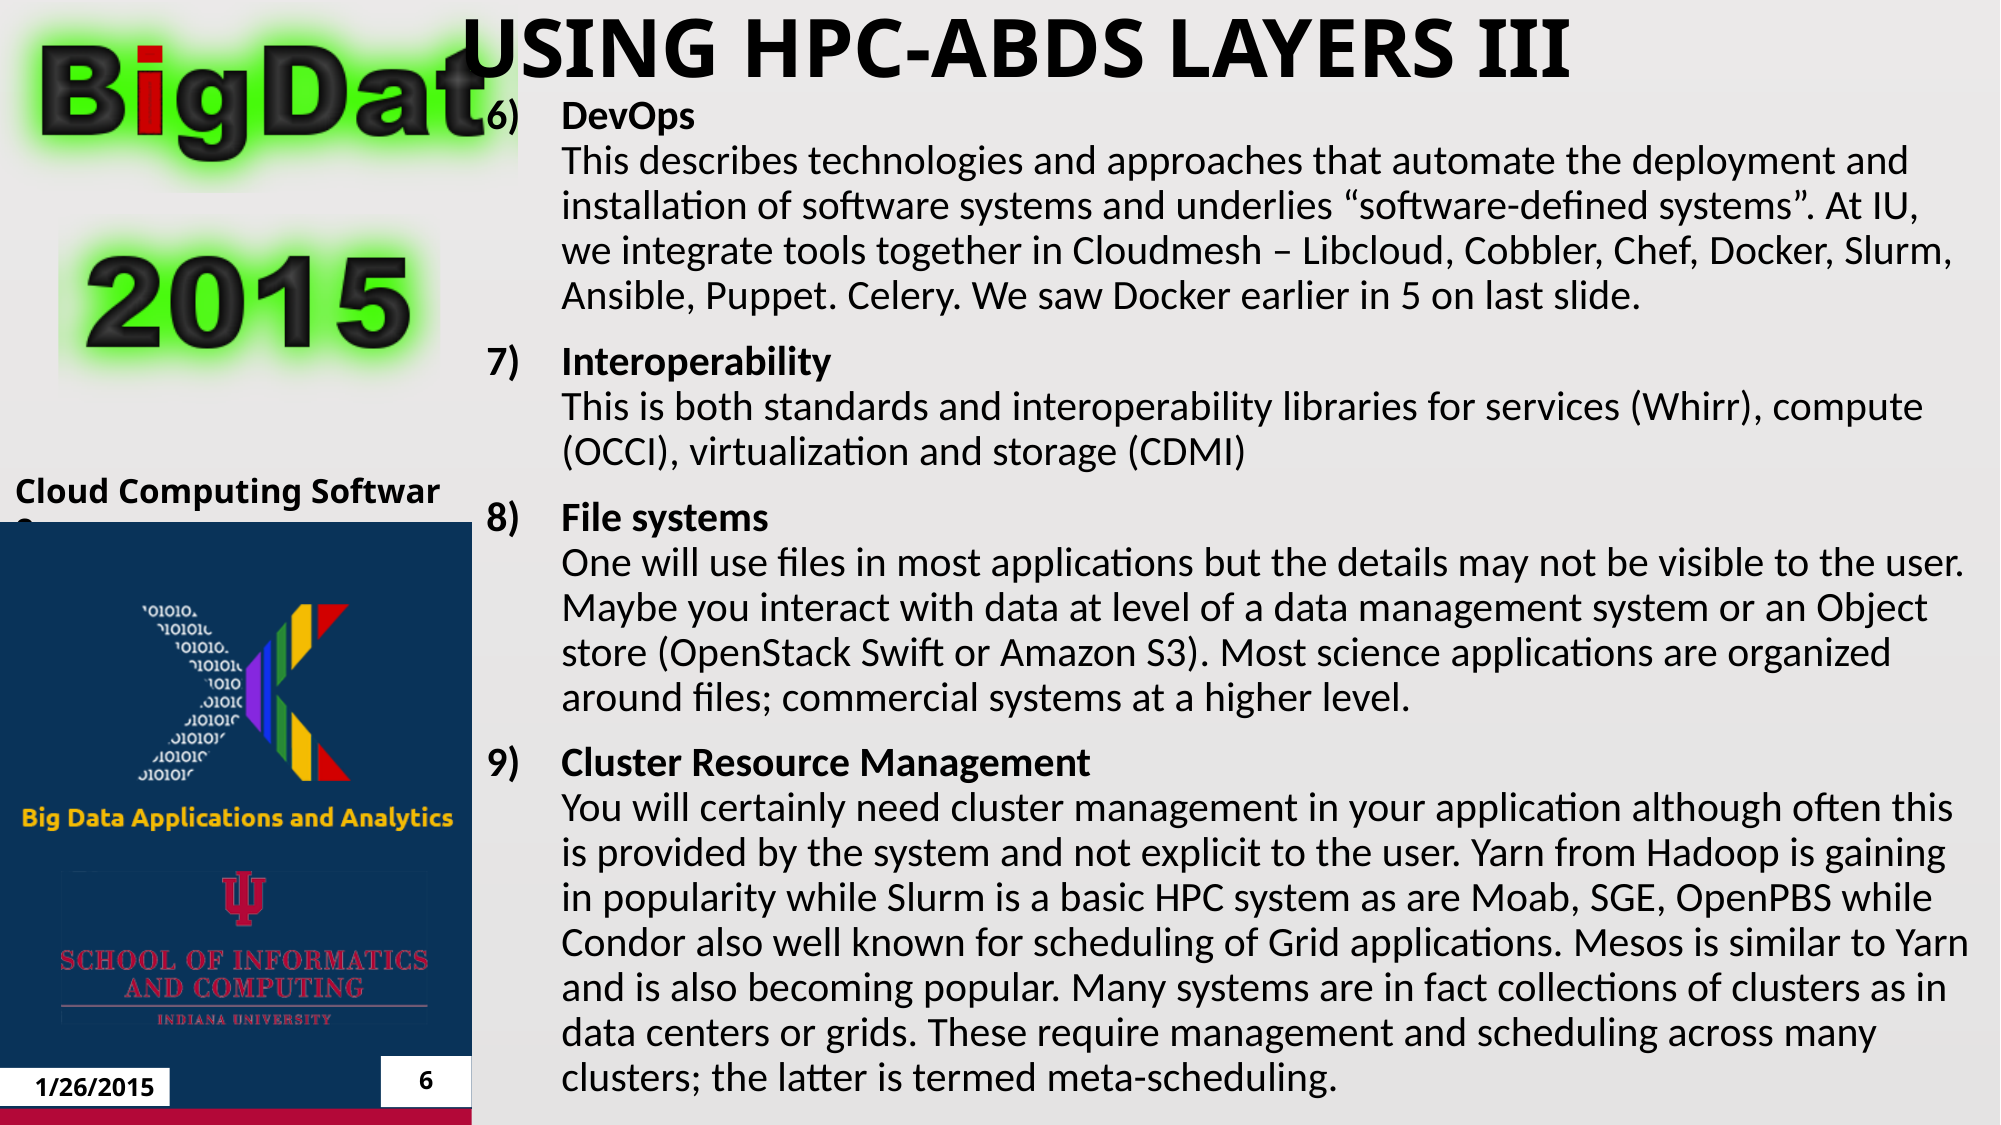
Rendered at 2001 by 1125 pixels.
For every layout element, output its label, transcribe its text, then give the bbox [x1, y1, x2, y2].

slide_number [0, 1067, 170, 1106]
list DevOps This describes technologies and approaches that automate the deployment and installation of software systems and underlies “software-defined systems”. At IU, we integrate tools together in Cloudmesh – Libcloud, Cobbler, Chef, Docker, Slurm, Ansible, Puppet. Celery. We saw Docker earlier in 5 on last slide. Interoperability This is both standards and interoperability libraries for services (Whirr), compute (OCCI), virtualization and storage (CDMI) File systems One will use files in most applications but the details may not be visible to the user. Maybe you interact with data at level of a data management system or an Object store (OpenStack Swift or Amazon S3). Most science applications are organized around files; commercial systems at a higher level. Cluster Resource Management You will certainly need cluster management in your application although often this is provided by the system and not explicit to the user. Yarn from Hadoop is gaining in popularity while Slurm is a basic HPC system as are Moab, SGE, OpenPBS while Condor also well known for scheduling of Grid applications. Mesos is similar to Yarn and is also becoming popular. Many systems are in fact collections of clusters as in data centers or grids. These require management and scheduling across many clusters; the latter is termed meta-scheduling. [471, 85, 1986, 1108]
picture [0, 2, 471, 193]
slide_number 6 [380, 1056, 472, 1108]
title Using HPC-ABDS Layers III [249, 0, 1782, 103]
picture [0, 523, 471, 1108]
picture [58, 214, 441, 405]
footer Cloud Computing Software [0, 463, 472, 523]
